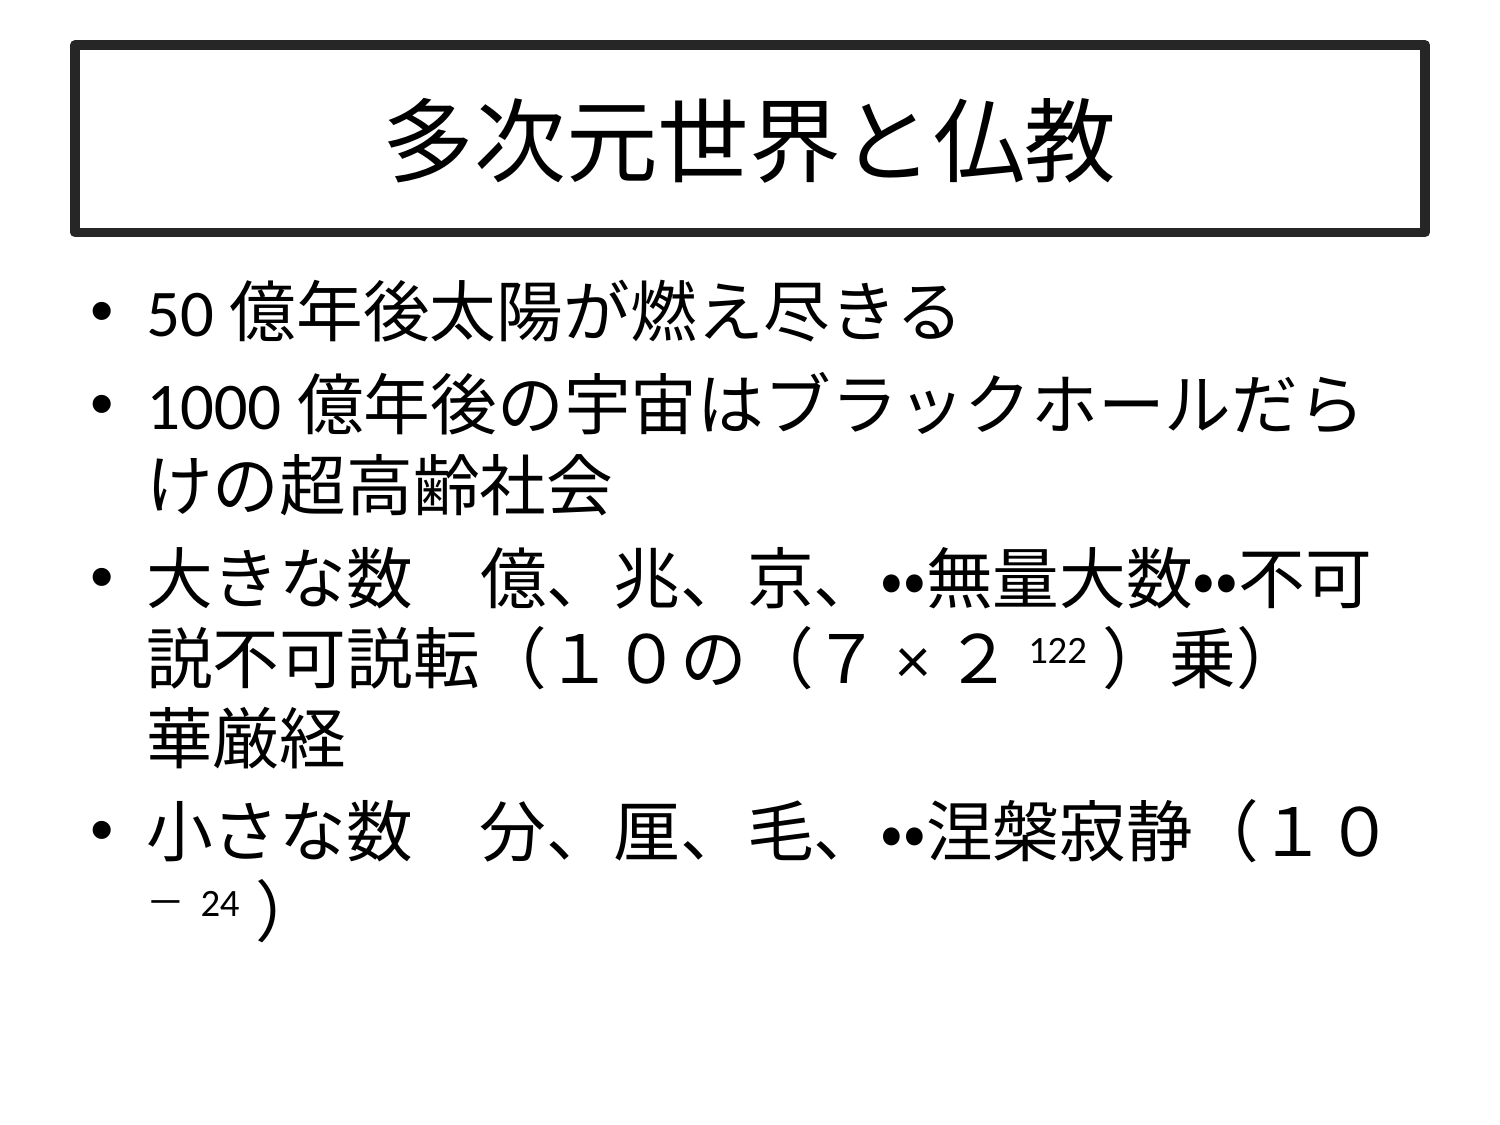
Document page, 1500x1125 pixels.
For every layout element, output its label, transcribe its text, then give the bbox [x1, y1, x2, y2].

title 多次元世界と仏教 [75, 45, 1425, 233]
list 50億年後太陽が燃え尽きる 1000億年後の宇宙はブラックホールだらけの超高齢社会 大きな数 億、兆、京、・・無量大数・・不可説不可説転（１０の（７×２122）乗） 華厳経 小さな数 分、厘、毛、・・涅槃寂静（１０－24） [75, 262, 1425, 1005]
